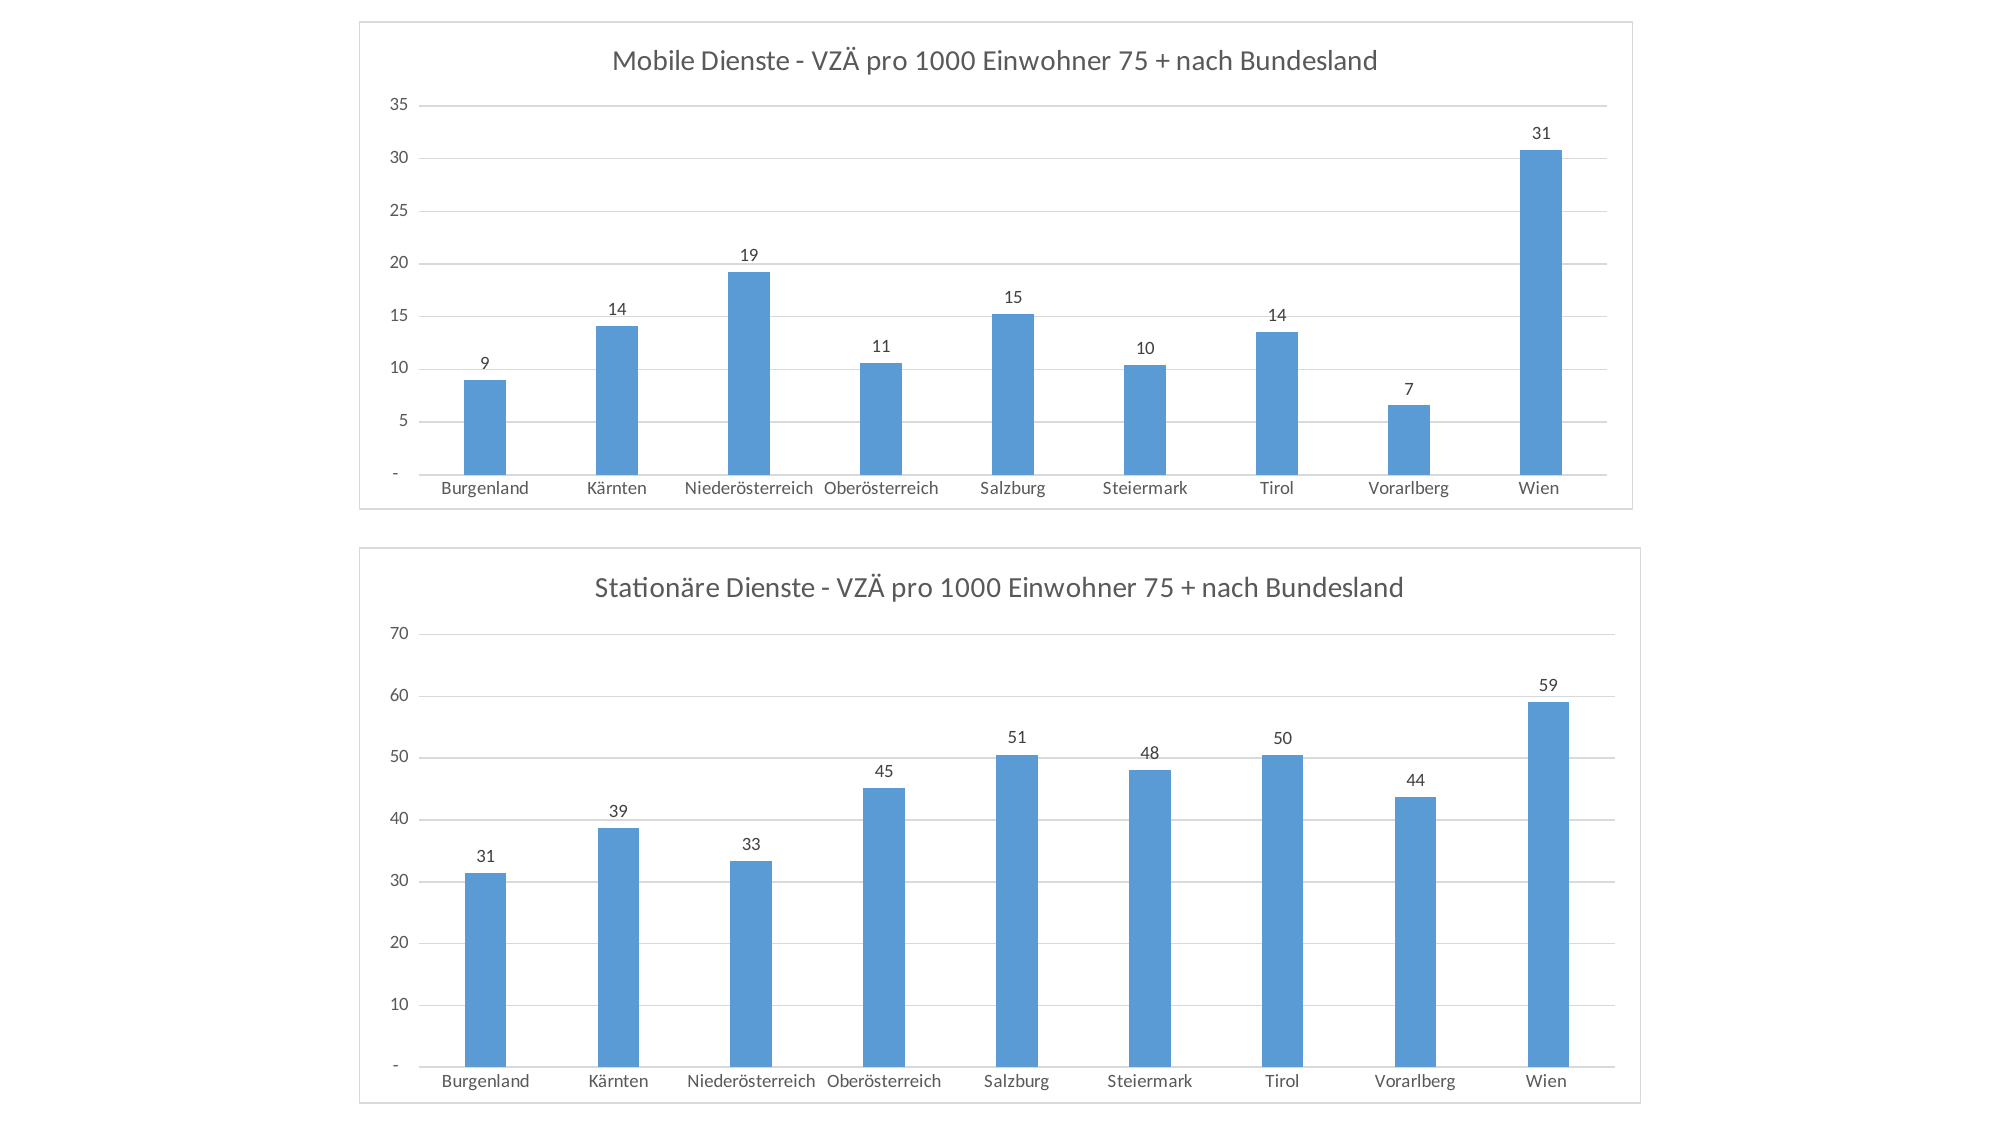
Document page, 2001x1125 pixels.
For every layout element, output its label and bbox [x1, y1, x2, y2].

chart [358, 547, 1642, 1104]
chart [358, 21, 1634, 510]
